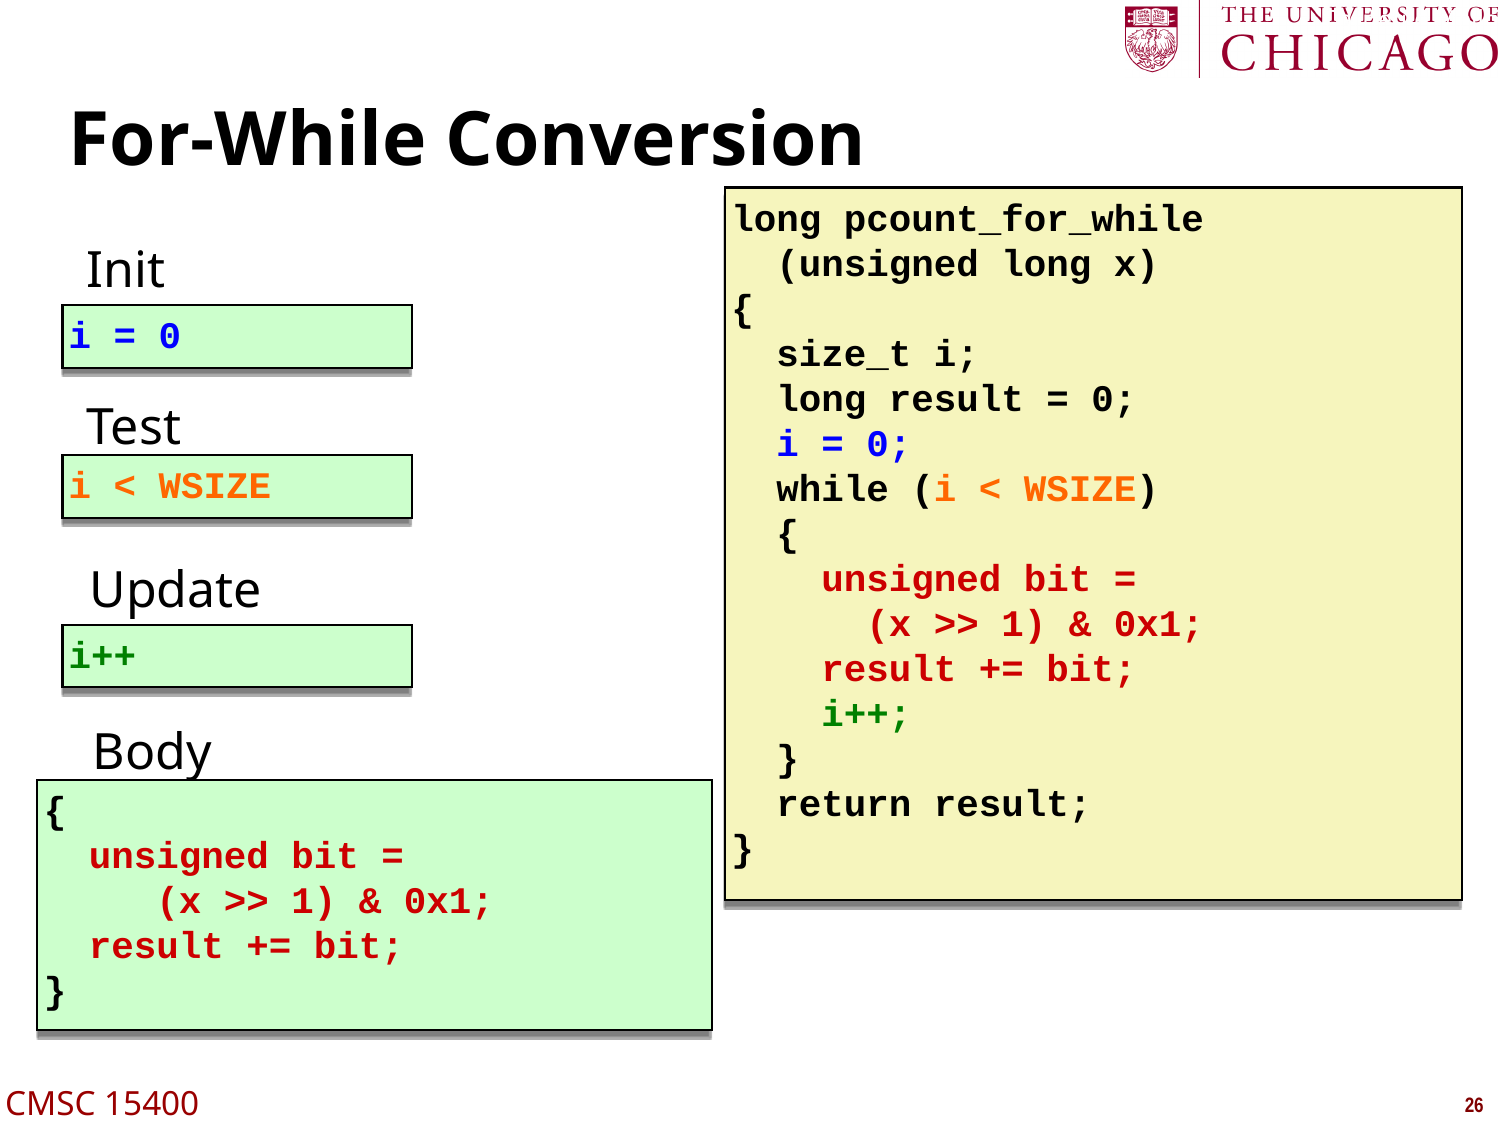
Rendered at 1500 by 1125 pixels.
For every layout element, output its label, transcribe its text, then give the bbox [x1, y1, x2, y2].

text_box Update [74, 549, 641, 618]
title For-While Conversion [62, 41, 1438, 230]
text_box Carnegie Mellon [1322, 3, 1500, 33]
text_box i = 0 [62, 305, 413, 368]
text_box i++ [62, 624, 413, 688]
text_box { unsigned bit = (x >> 1) & 0x1; result += bit; } [37, 780, 713, 1031]
text_box Body [78, 712, 644, 781]
text_box long pcount_for_while (unsigned long x) { size_t i; long result = 0; i = 0; while (i < WSIZE) { unsigned bit = (x >> 1) & 0x1; result += bit; i++; } return result; } [724, 187, 1463, 900]
text_box Init [71, 230, 638, 298]
picture [1125, 0, 1498, 78]
text_box Test [71, 387, 638, 456]
text_box i < WSIZE [62, 455, 413, 518]
